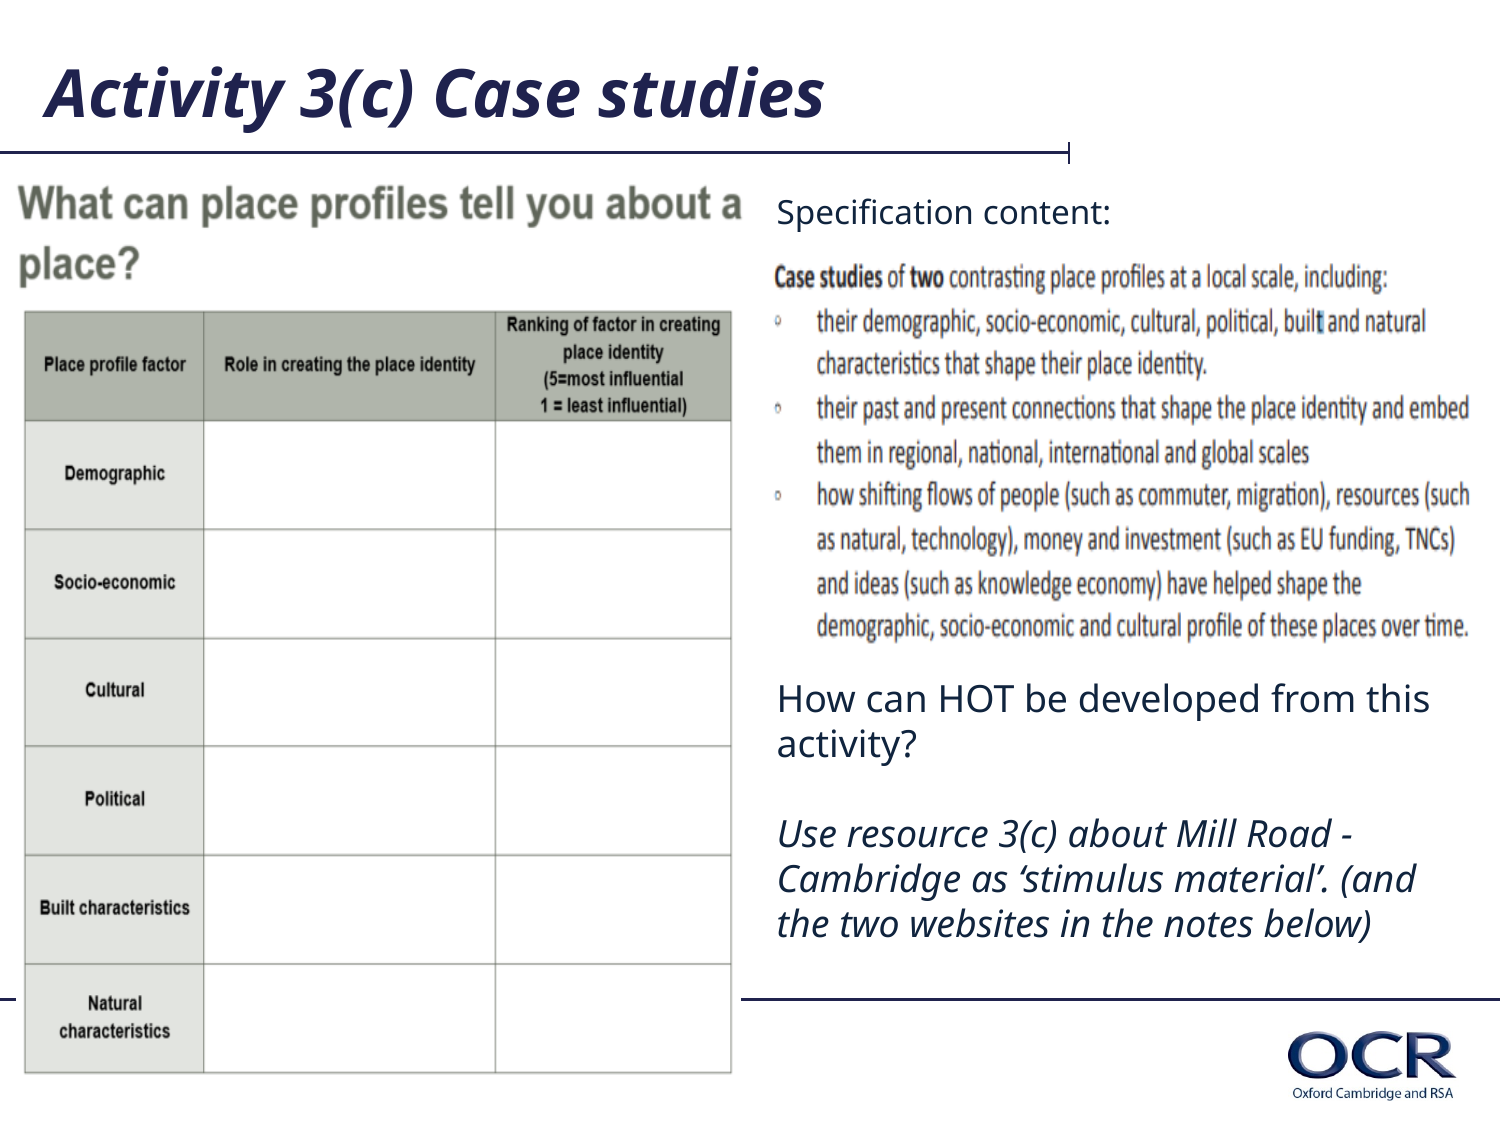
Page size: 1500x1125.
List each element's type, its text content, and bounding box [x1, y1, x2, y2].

picture [1288, 1031, 1459, 1101]
picture [0, 168, 758, 291]
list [16, 302, 742, 1083]
title Activity 3(c) Case studies [31, 43, 1459, 157]
text_box Specification content: How can HOT be developed from this activity? Use resource 3(c) about Mill Road - Cambridge as ‘stimulus material’. (and the two websites in the notes below) [761, 653, 1475, 1000]
picture [761, 255, 1476, 646]
text_box Specification content: How can HOT be developed from this activity? Use resource 3(c) about Mill Road - Cambridge as ‘stimulus material’. (and the two websites in the notes below) [762, 184, 1475, 254]
